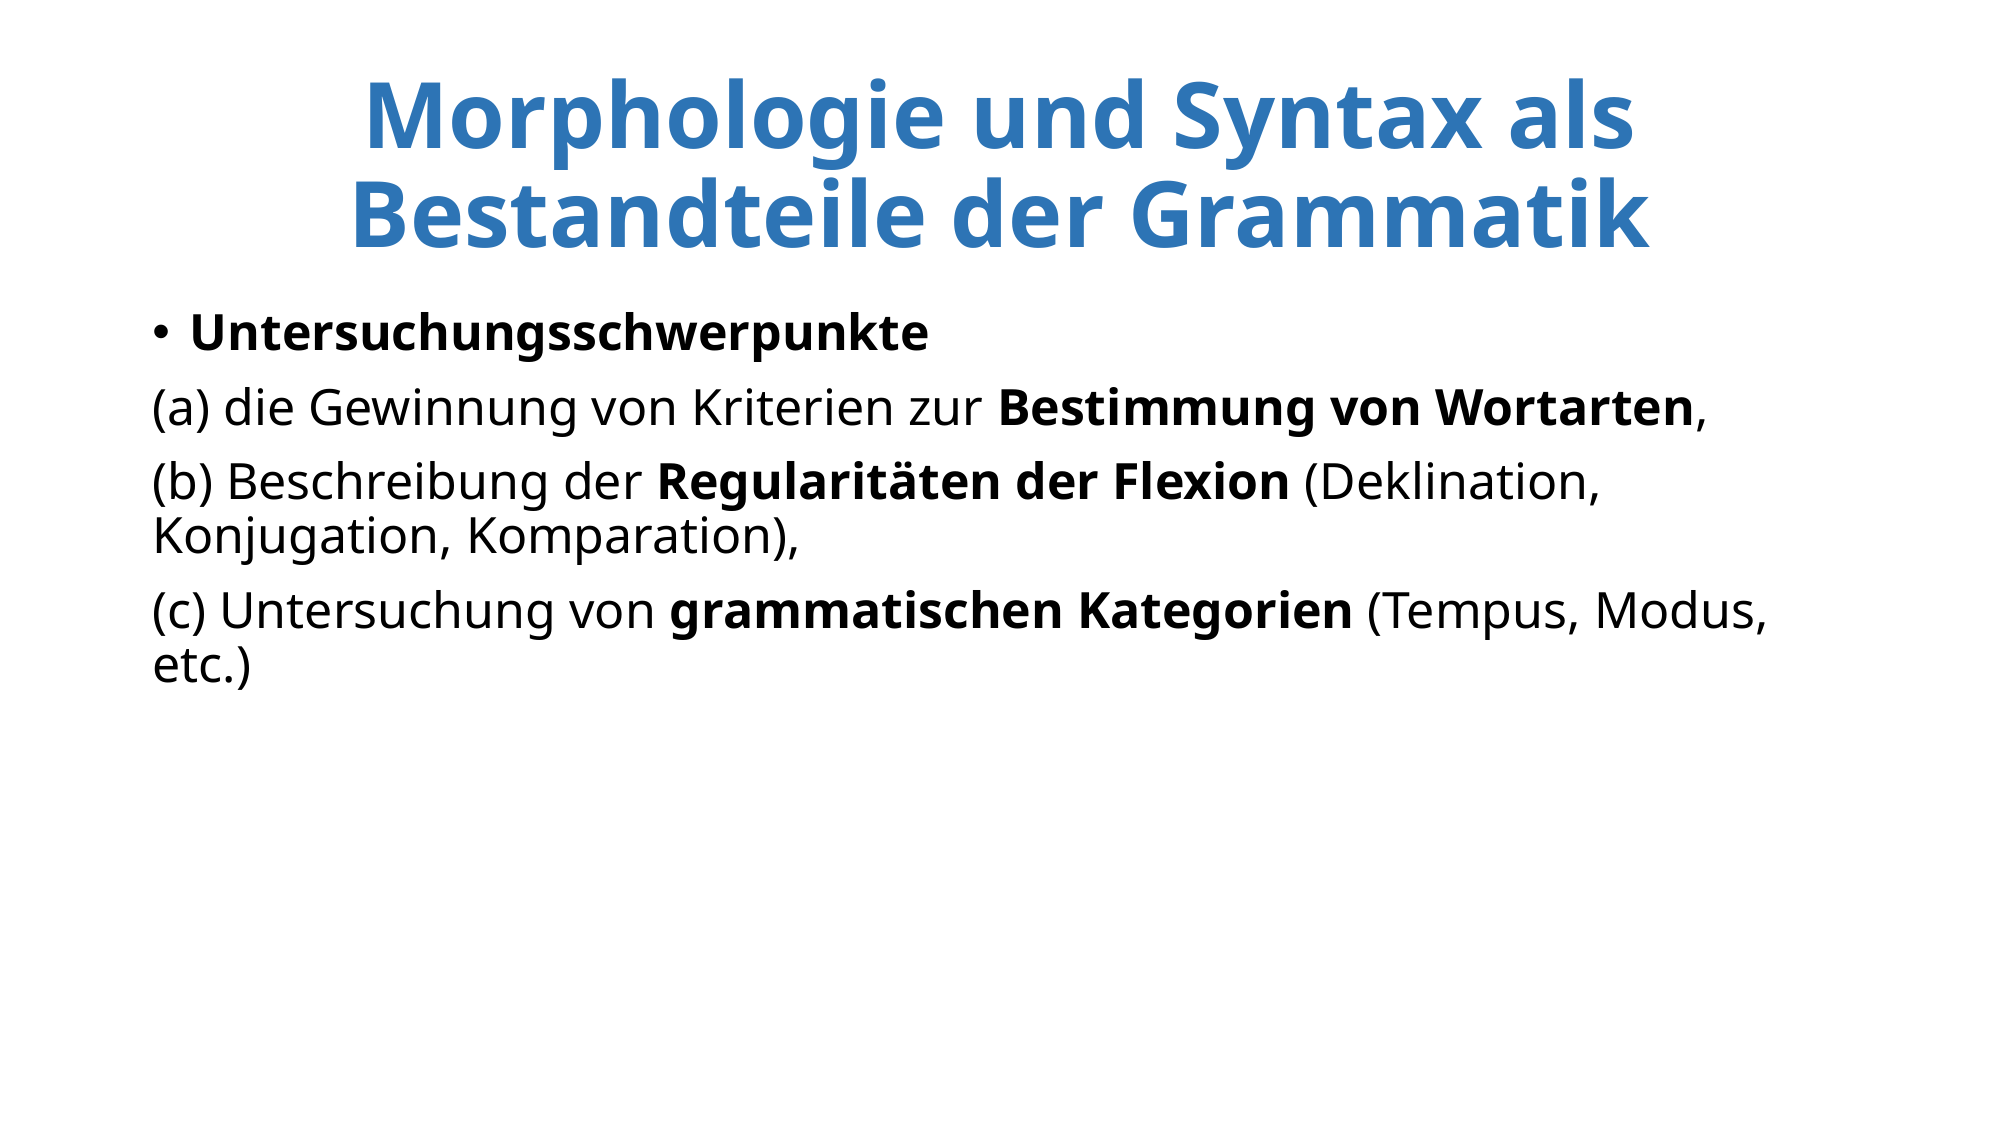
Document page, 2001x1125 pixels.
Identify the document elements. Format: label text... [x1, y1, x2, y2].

title Morphologie und Syntax als Bestandteile der Grammatik [137, 59, 1863, 278]
list Untersuchungsschwerpunkte (a) die Gewinnung von Kriterien zur Bestimmung von Wortarten, (b) Beschreibung der Regularitäten der Flexion (Deklination, Konjugation, Komparation), (c) Untersuchung von grammatischen Kategorien (Tempus, Modus, etc.) [137, 299, 1863, 1014]
